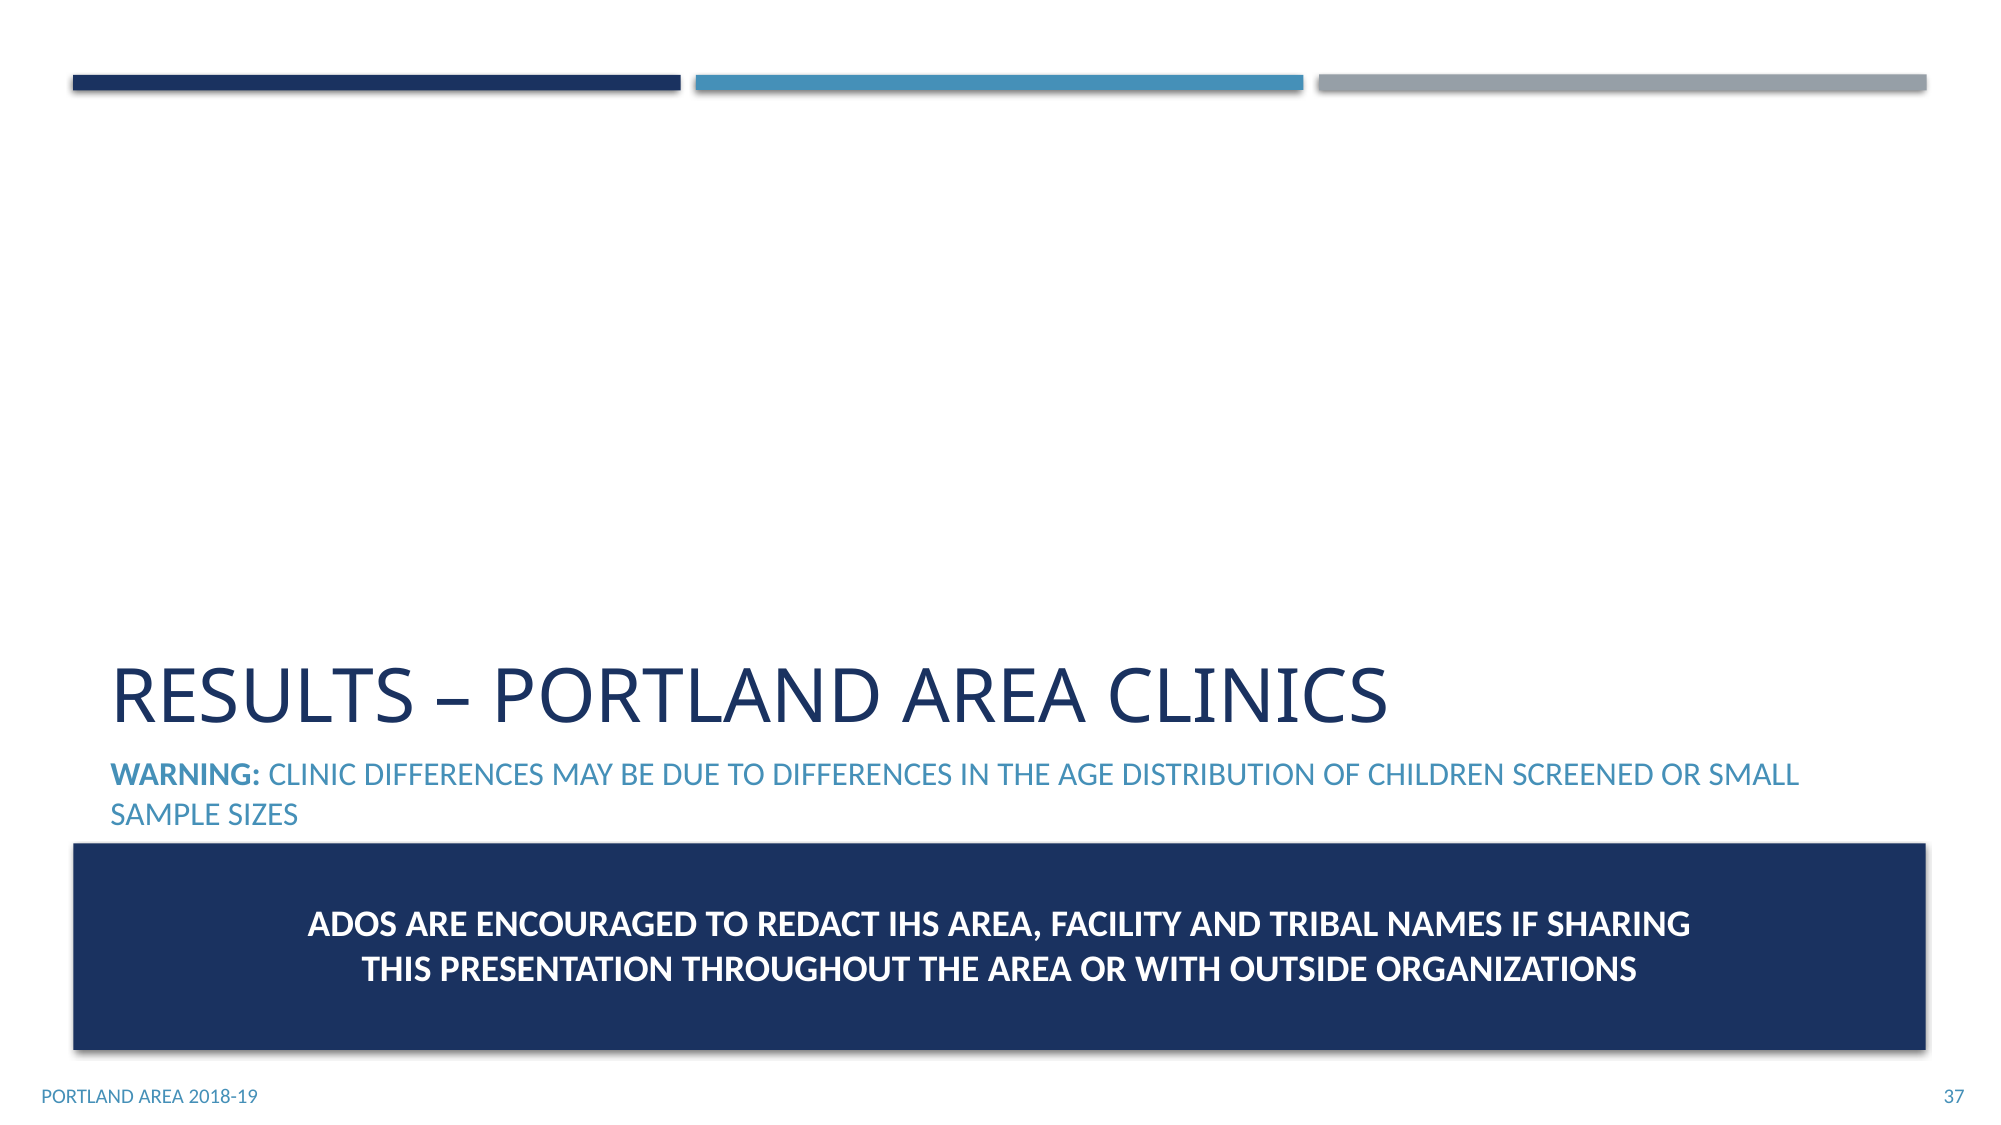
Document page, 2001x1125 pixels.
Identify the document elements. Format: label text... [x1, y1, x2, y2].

slide_number 37 [1807, 1065, 1980, 1125]
title Results – Portland Area Clinics [95, 499, 1905, 744]
text_box ADOs are encouraged to redact IHS Area, facility and tribal names if sharing this presentation throughout the area or with outside organizations [288, 891, 1712, 997]
list warning: Clinic differences may be due to differences in the age distribution of children screened or small sample sizes [95, 744, 1905, 844]
footer Portland Area 2018-19 [26, 1065, 1162, 1125]
